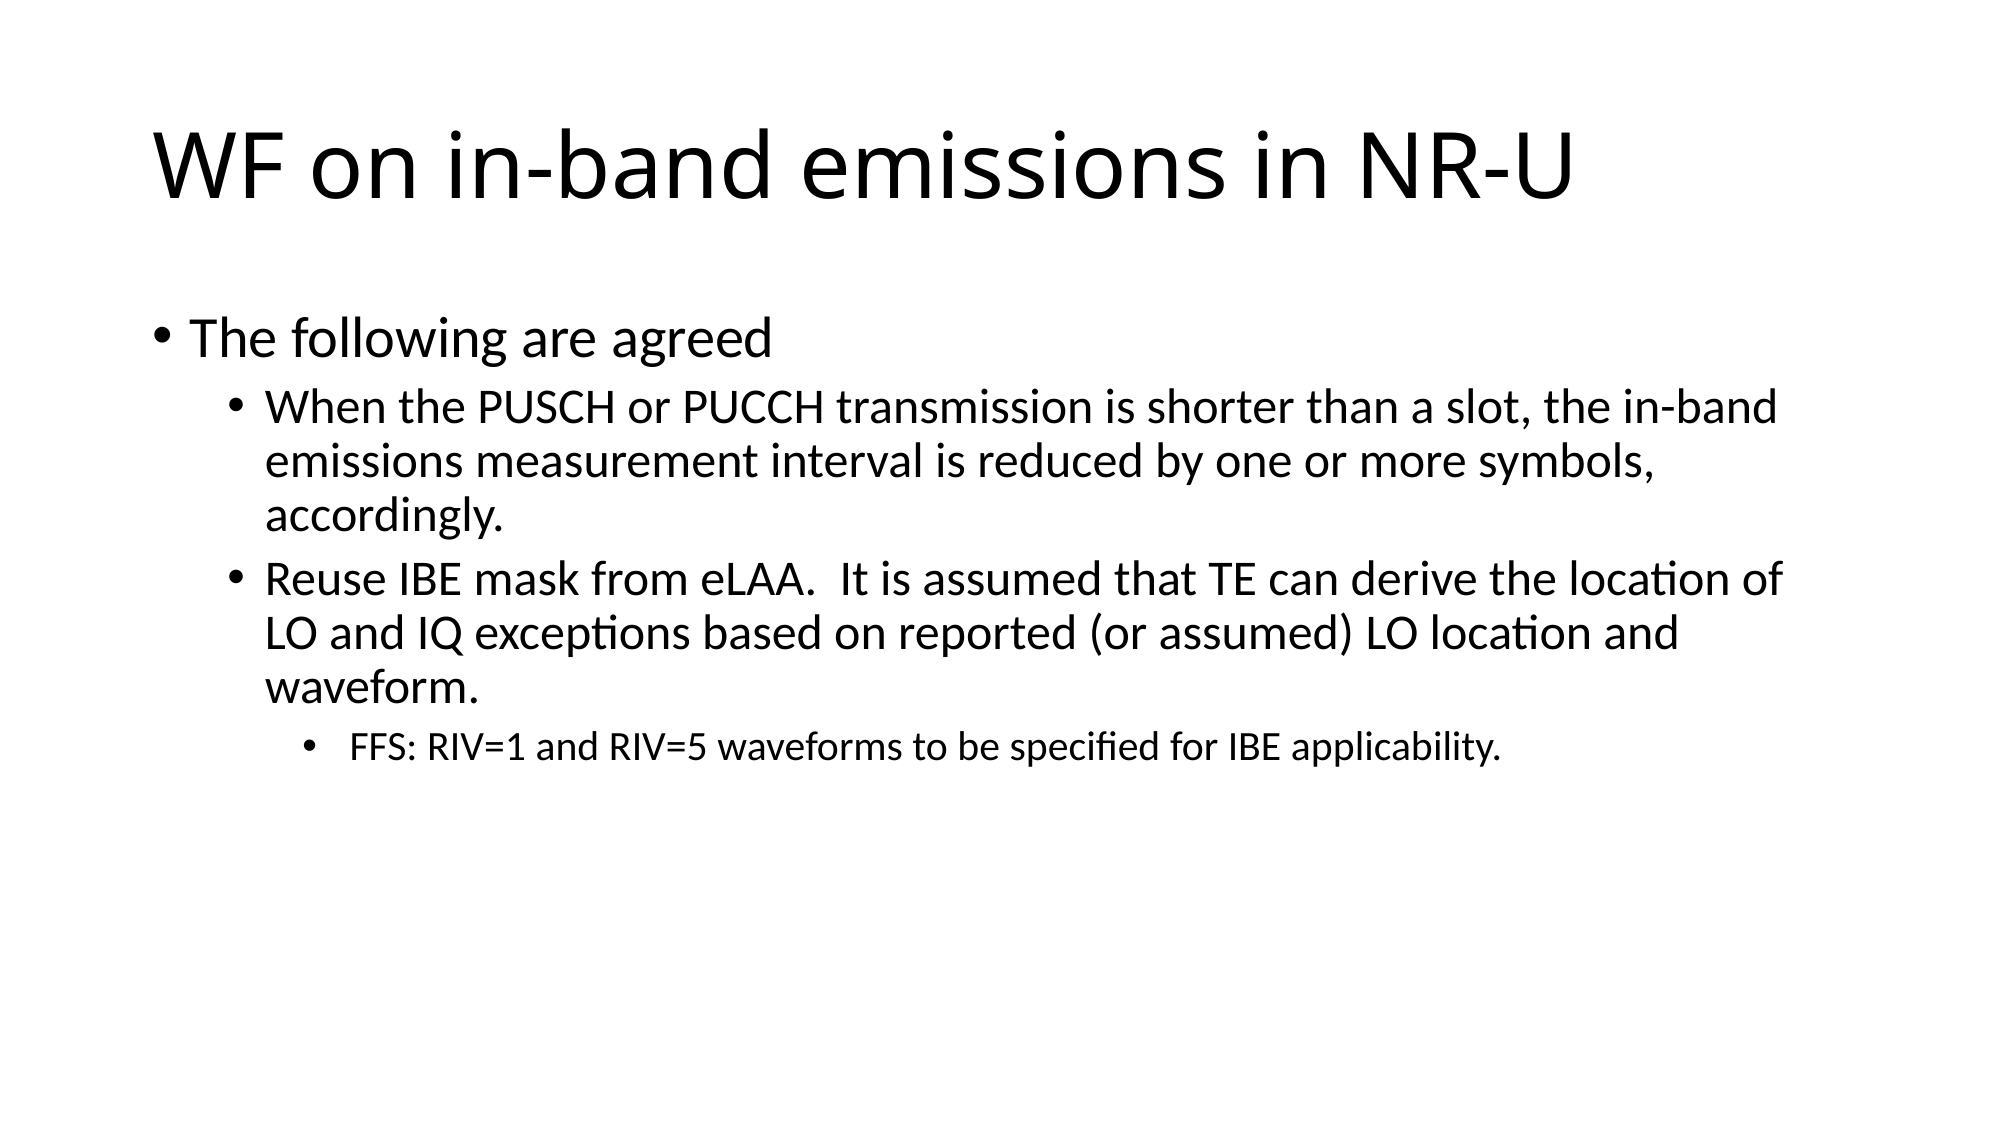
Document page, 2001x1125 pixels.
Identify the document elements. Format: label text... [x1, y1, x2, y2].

list The following are agreed When the PUSCH or PUCCH transmission is shorter than a slot, the in-band emissions measurement interval is reduced by one or more symbols, accordingly. Reuse IBE mask from eLAA. It is assumed that TE can derive the location of LO and IQ exceptions based on reported (or assumed) LO location and waveform. FFS: RIV=1 and RIV=5 waveforms to be specified for IBE applicability. [137, 299, 1863, 1014]
title WF on in-band emissions in NR-U [137, 59, 1863, 278]
